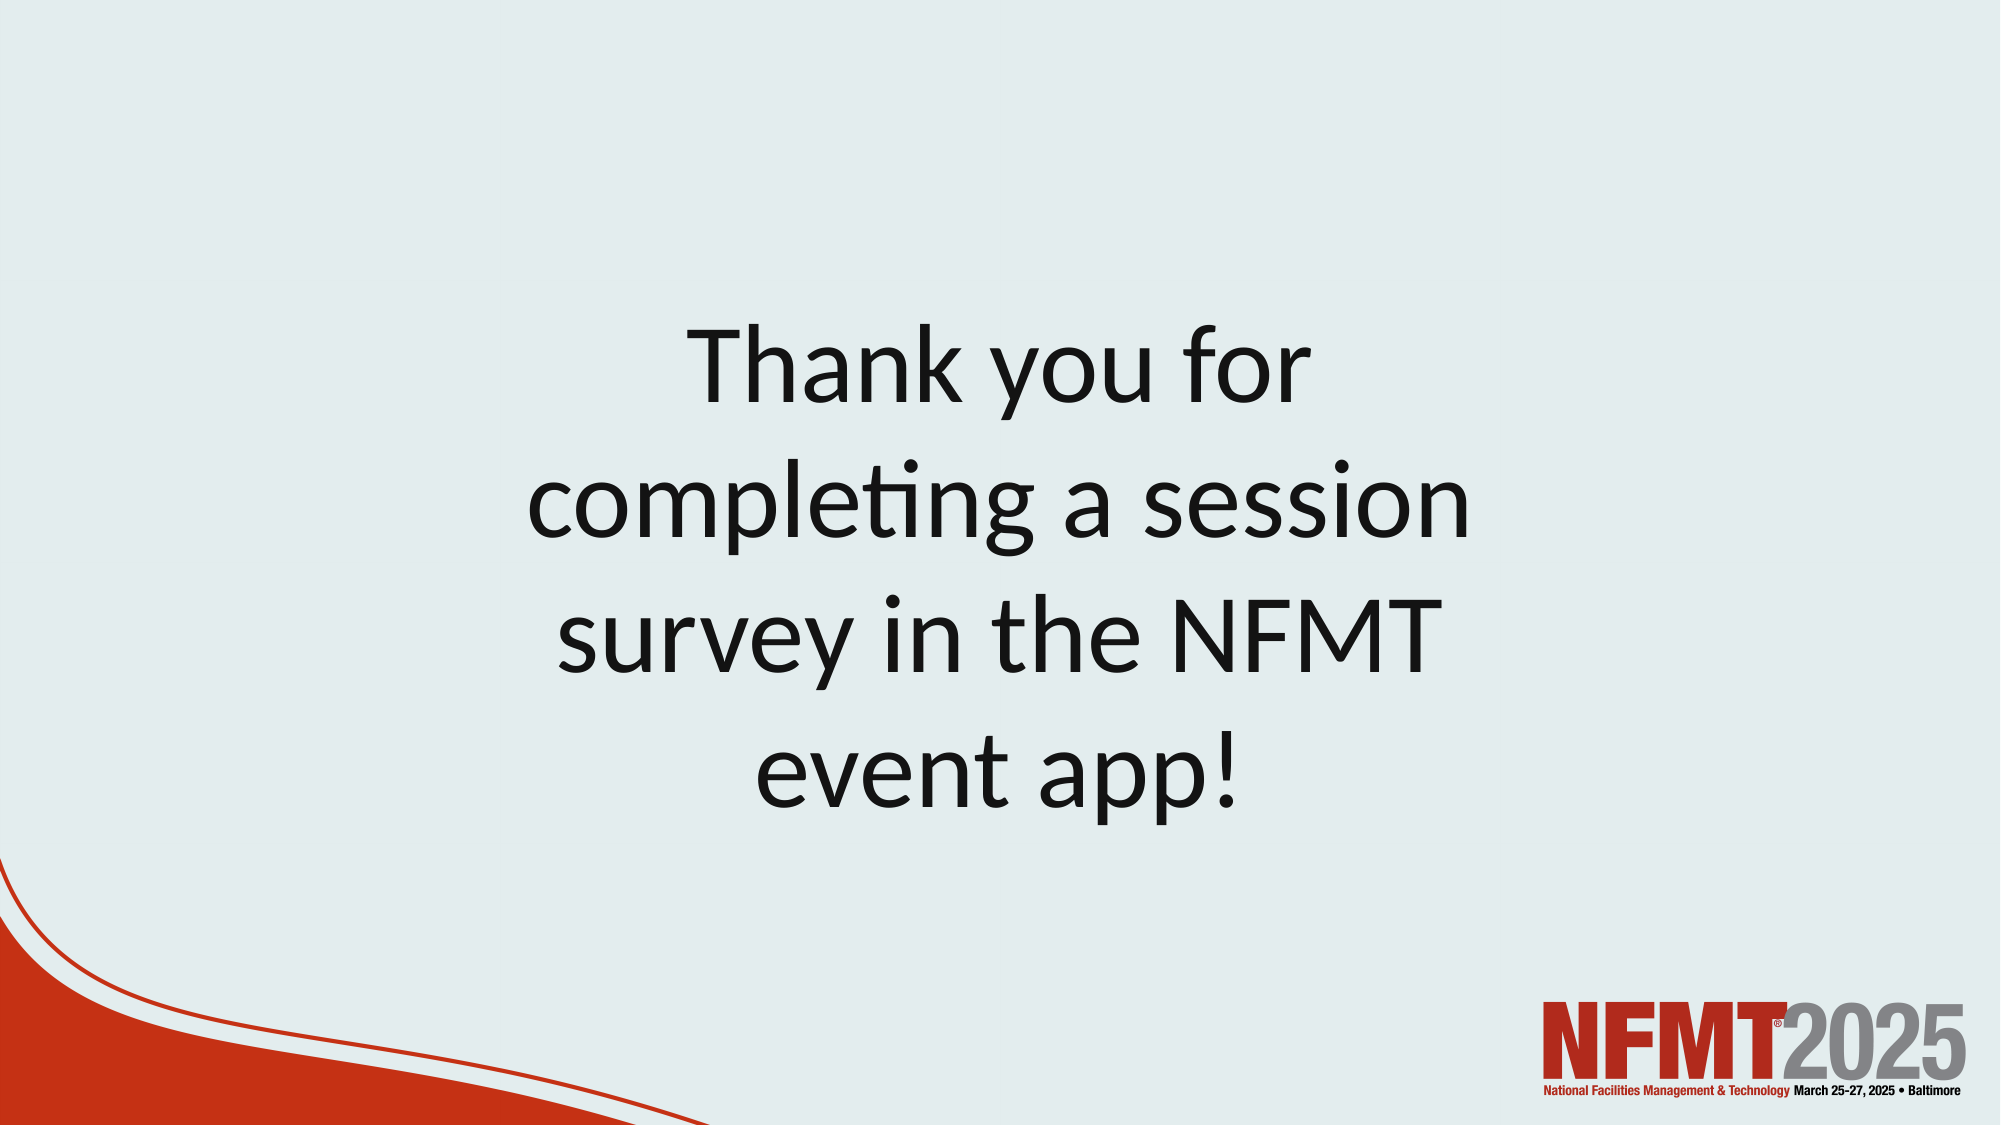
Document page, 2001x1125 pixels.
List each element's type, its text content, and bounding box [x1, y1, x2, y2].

picture [0, 0, 2001, 1125]
text_box Thank you for completing a session survey in the NFMT event app! [499, 282, 1501, 837]
